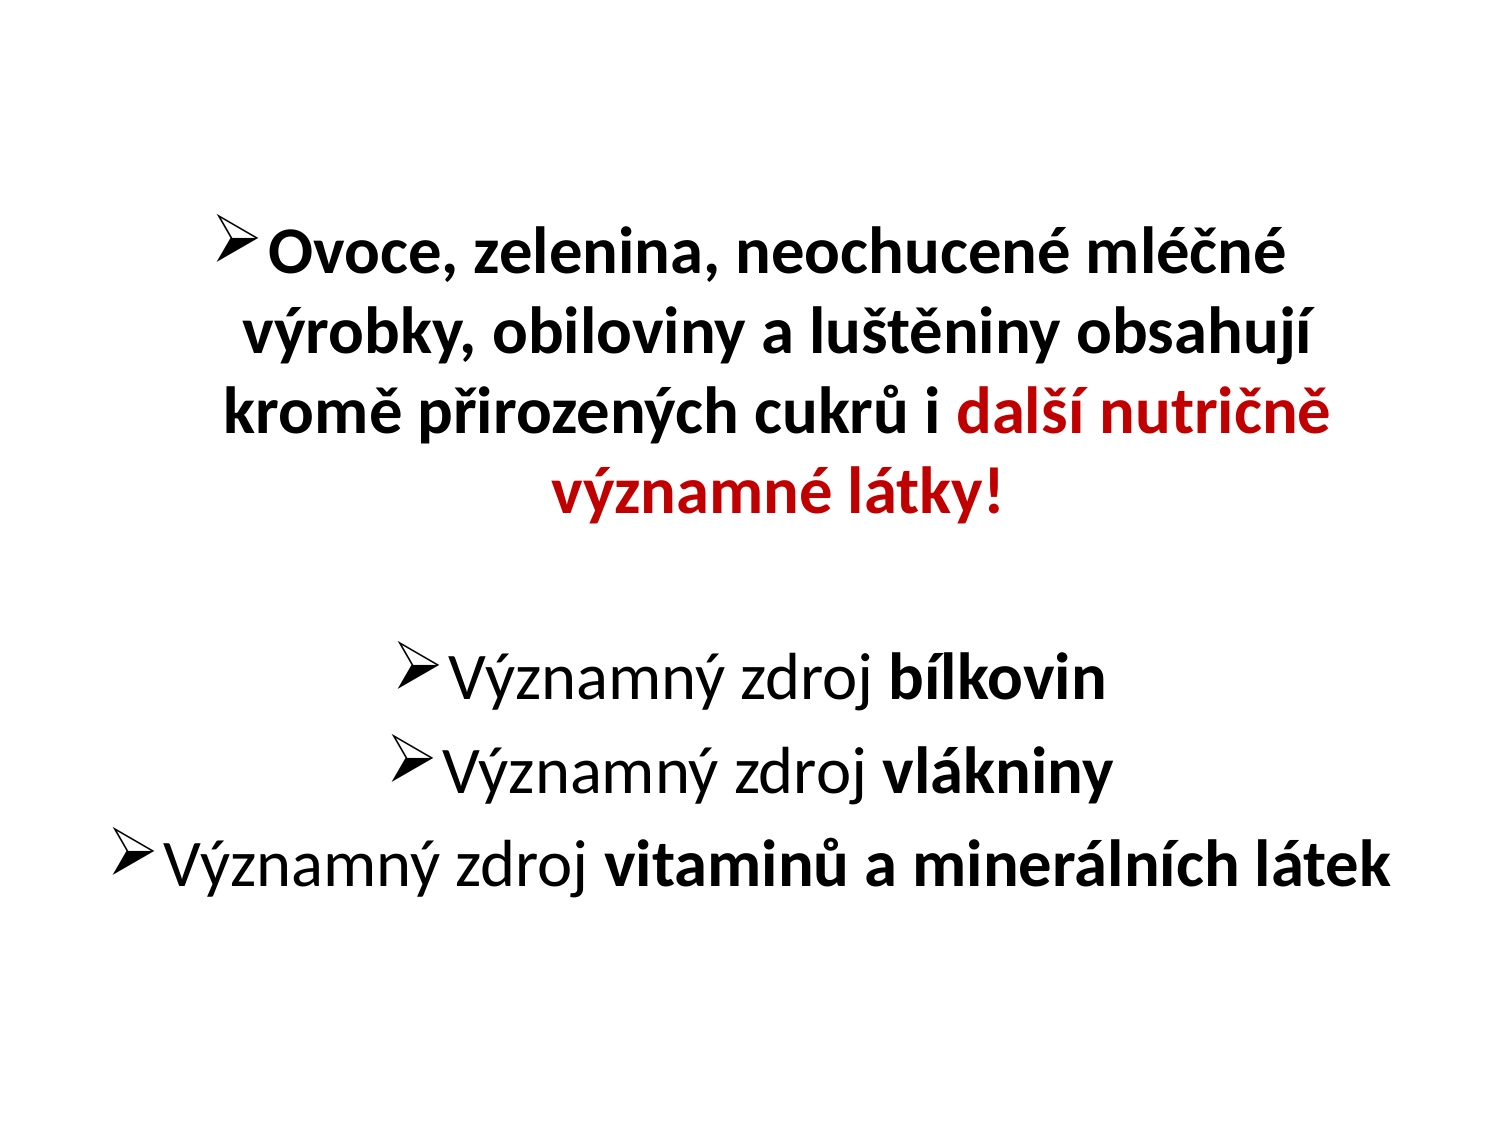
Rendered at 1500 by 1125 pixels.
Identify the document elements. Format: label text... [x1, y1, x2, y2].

list Ovoce, zelenina, neochucené mléčné výrobky, obiloviny a luštěniny obsahují kromě přirozených cukrů i další nutričně významné látky! Významný zdroj bílkovin Významný zdroj vlákniny Významný zdroj vitaminů a minerálních látek [75, 199, 1425, 1005]
